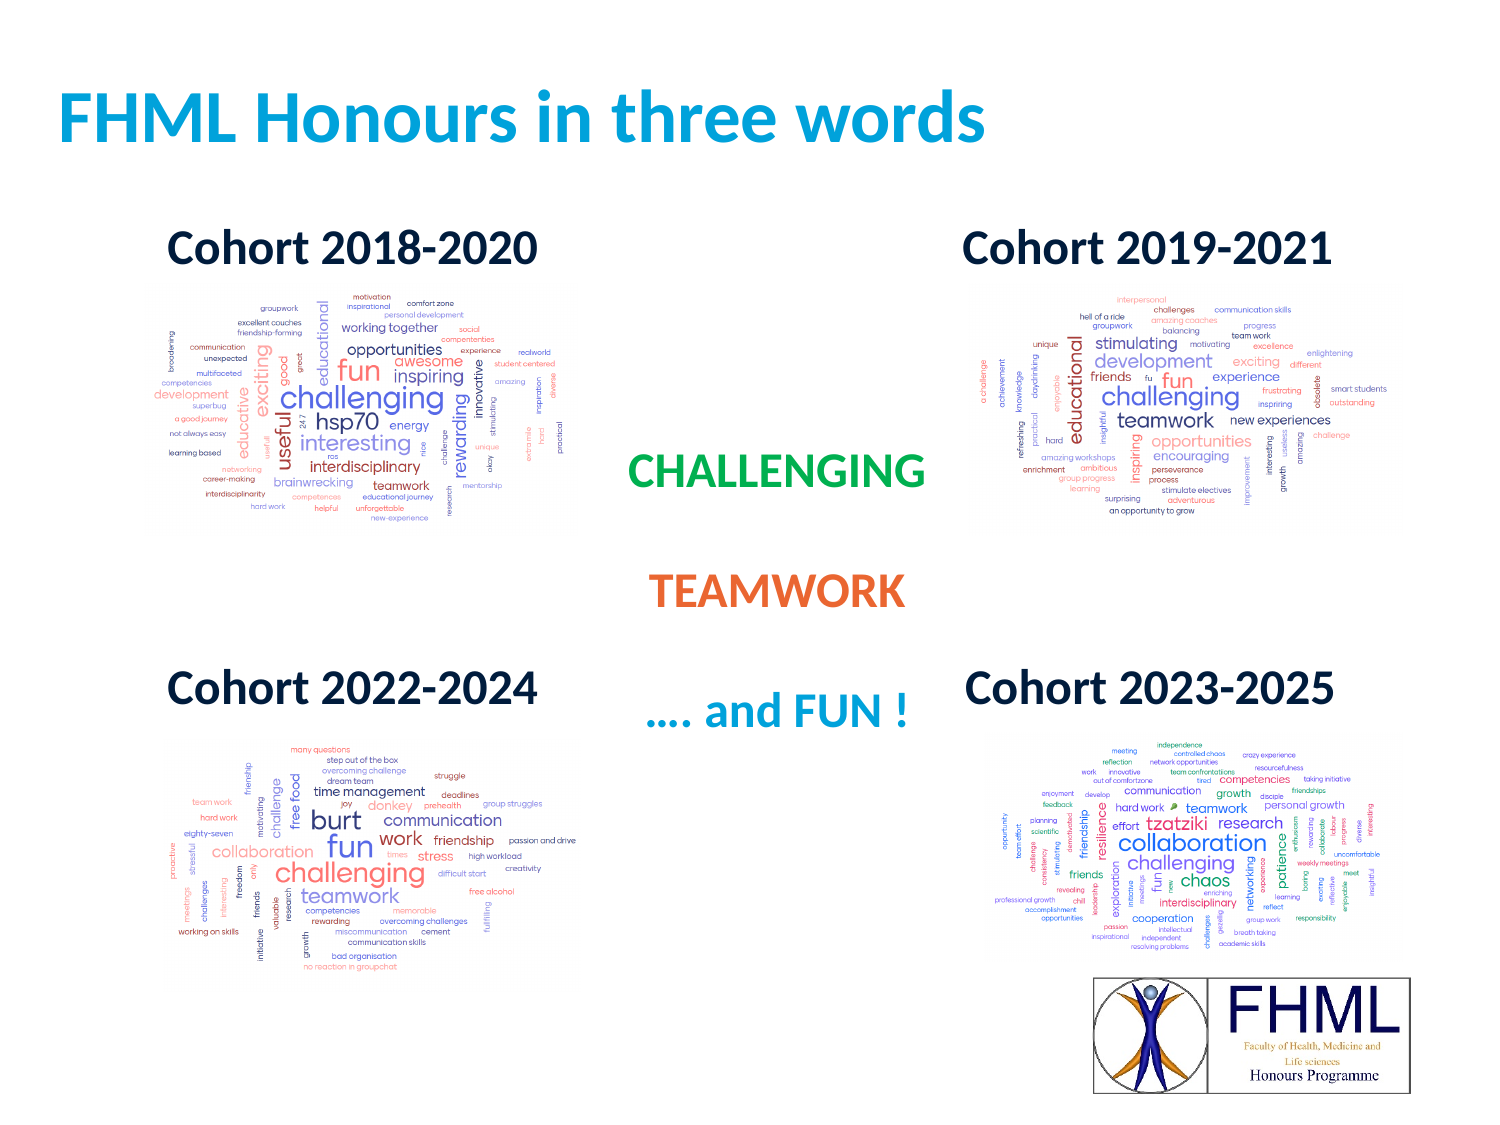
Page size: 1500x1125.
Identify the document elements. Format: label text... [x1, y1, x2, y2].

picture [968, 282, 1403, 536]
text_box Cohort 2022-2024 [152, 647, 557, 723]
picture [1092, 975, 1412, 1095]
picture [144, 282, 578, 536]
picture [163, 738, 581, 992]
title FHML Honours in three words [59, 67, 1425, 192]
text_box Cohort 2019-2021 [947, 207, 1388, 282]
text_box CHALLENGING TEAMWORK …. and FUN ! [557, 430, 998, 745]
picture [984, 732, 1403, 962]
text_box Cohort 2018-2020 [152, 207, 593, 282]
text_box Cohort 2023-2025 [998, 647, 1391, 723]
